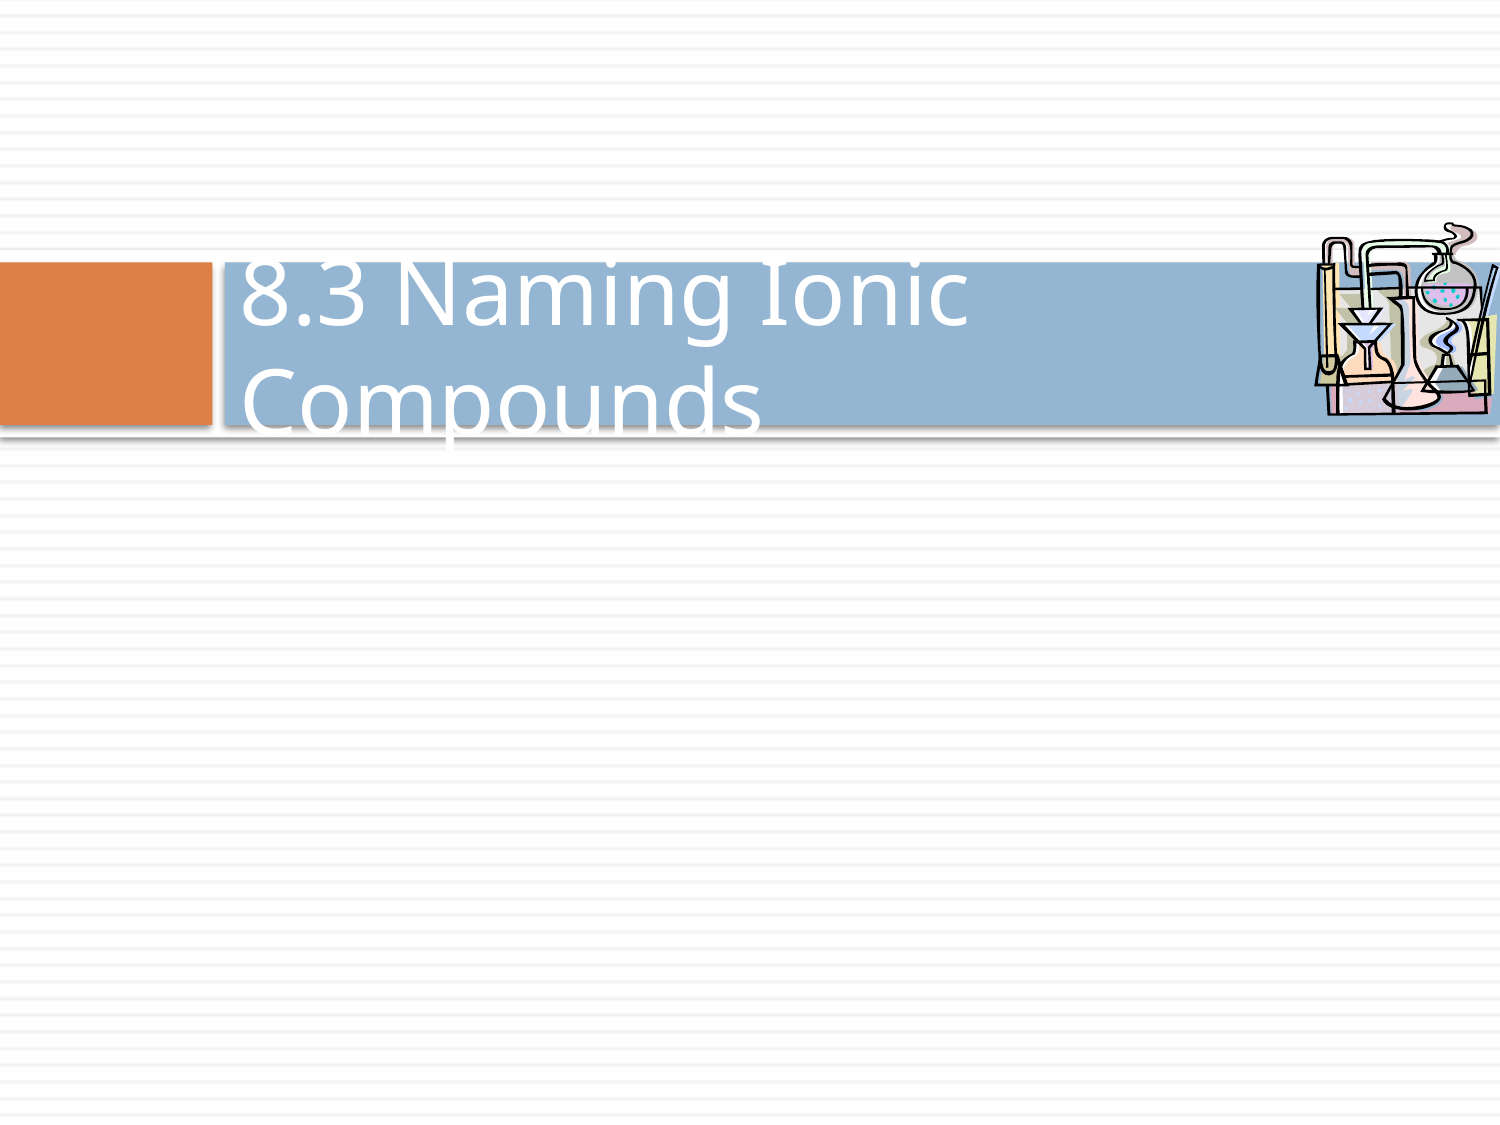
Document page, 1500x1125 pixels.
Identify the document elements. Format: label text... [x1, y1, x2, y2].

picture [1313, 219, 1500, 419]
title 8.3 Naming Ionic Compounds [225, 262, 1311, 425]
